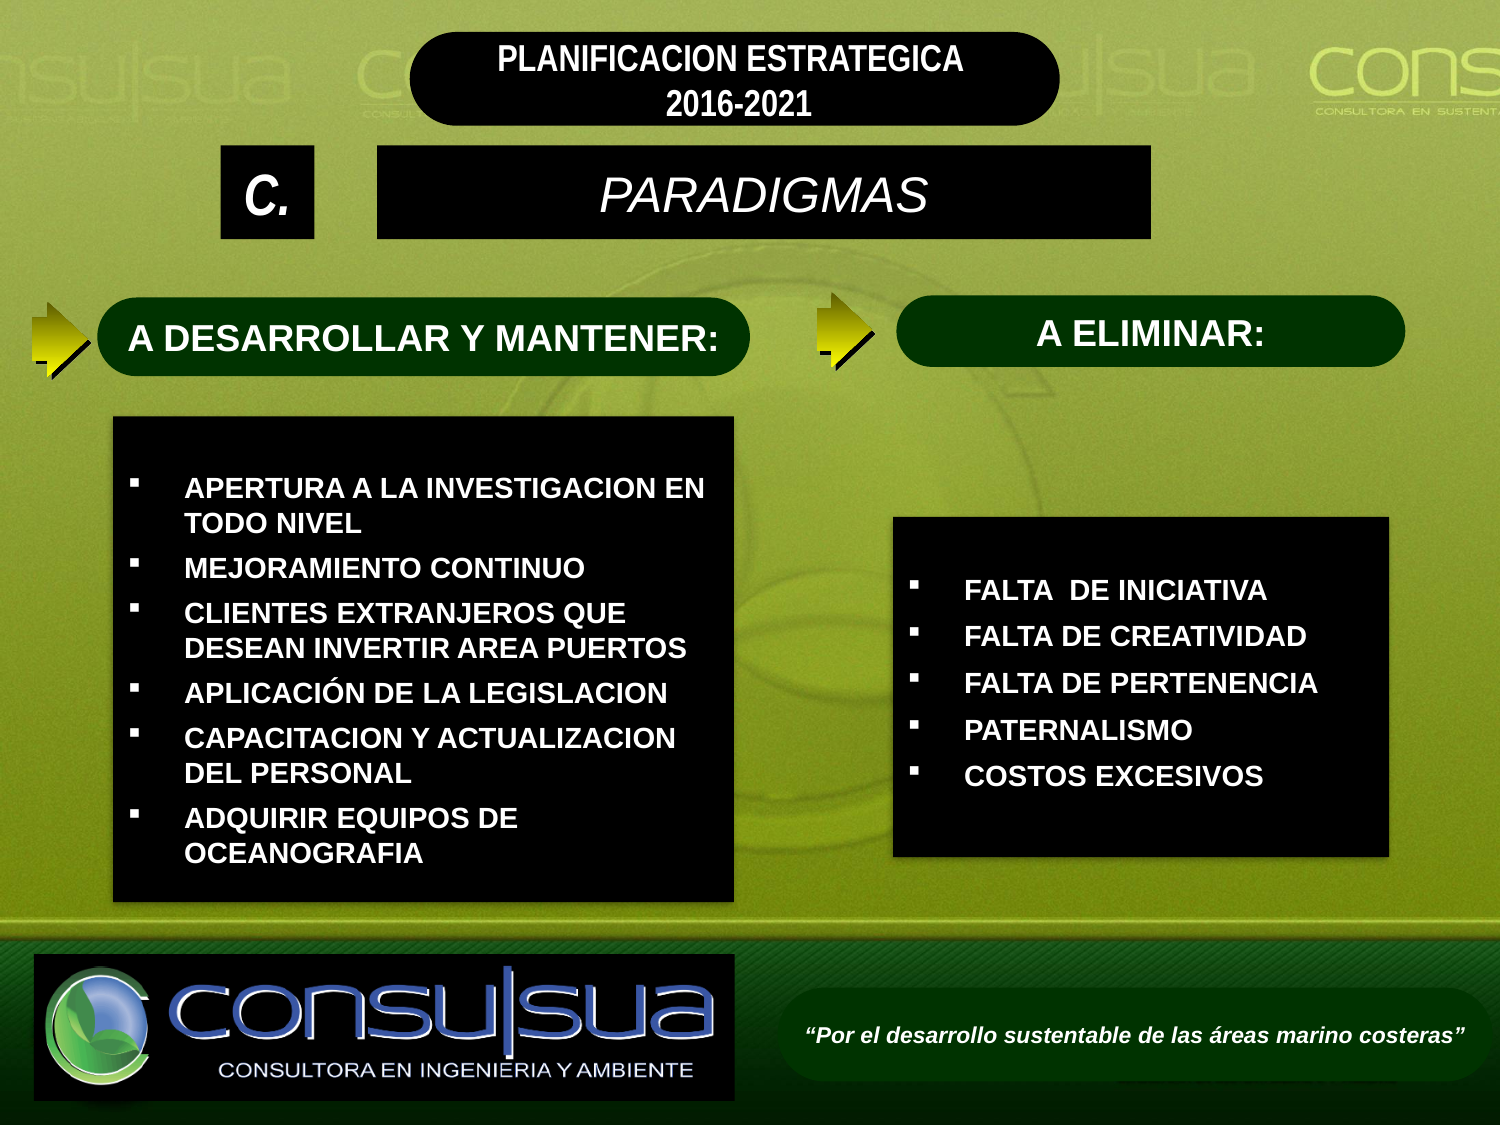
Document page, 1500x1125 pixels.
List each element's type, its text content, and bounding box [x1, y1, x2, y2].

text_box PARADIGMAS [375, 143, 1153, 241]
picture [0, 0, 1500, 1125]
text_box [816, 292, 872, 368]
text_box PLANIFICACION ESTRATEGICA 2016-2021 [409, 31, 1060, 126]
text_box A DESARROLLAR Y MANTENER: [97, 297, 751, 377]
text_box C. [218, 143, 316, 241]
text_box “Por el desarrollo sustentable de las áreas marino costeras” [777, 987, 1493, 1082]
text_box [32, 301, 88, 377]
text_box APERTURA A LA INVESTIGACION EN TODO NIVEL MEJORAMIENTO CONTINUO CLIENTES EXTRANJEROS QUE DESEAN INVERTIR AREA PUERTOS APLICACIÓN DE LA LEGISLACION CAPACITACION Y ACTUALIZACION DEL PERSONAL ADQUIRIR EQUIPOS DE OCEANOGRAFIA [113, 416, 734, 903]
text_box A ELIMINAR: [896, 295, 1406, 367]
text_box FALTA DE INICIATIVA FALTA DE CREATIVIDAD FALTA DE PERTENENCIA PATERNALISMO COSTOS EXCESIVOS [893, 516, 1390, 858]
